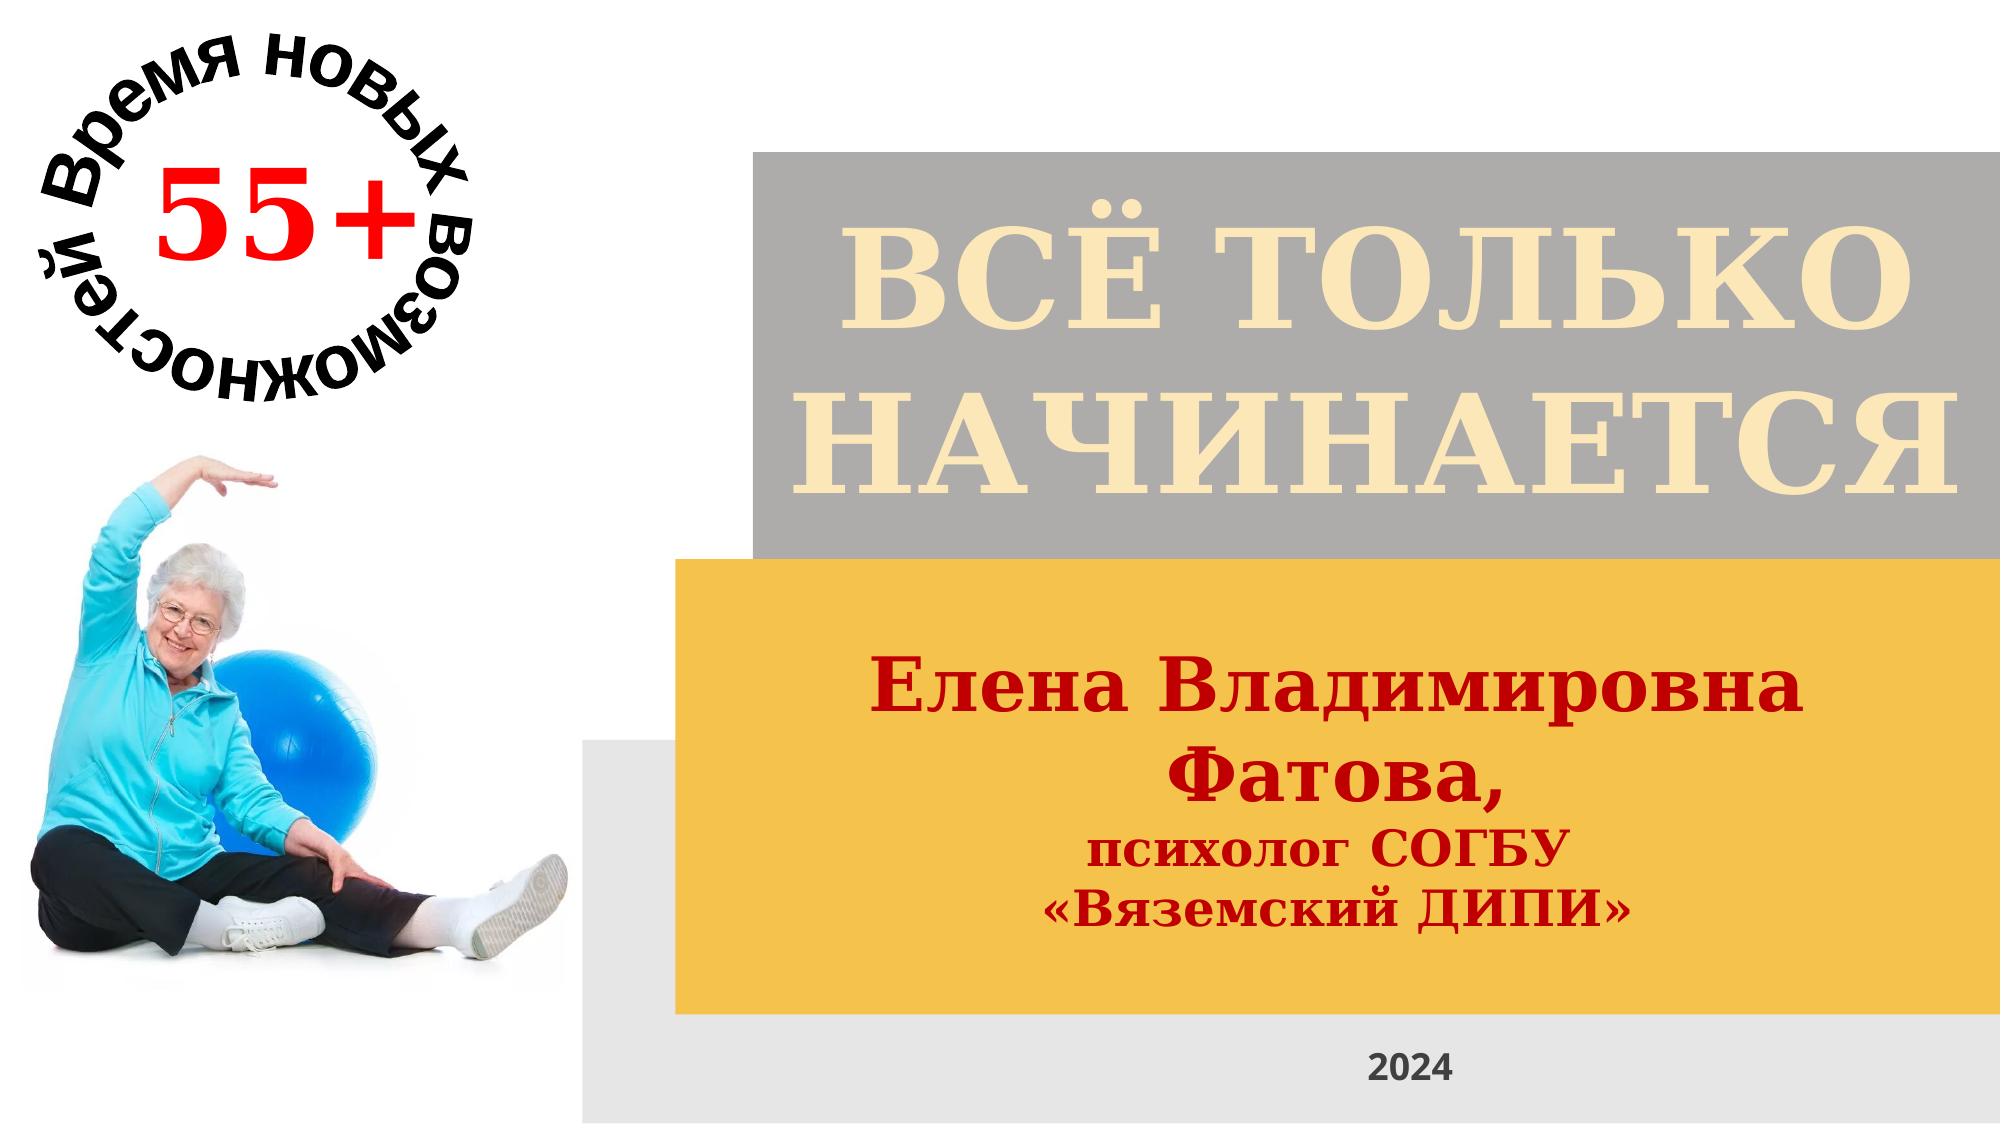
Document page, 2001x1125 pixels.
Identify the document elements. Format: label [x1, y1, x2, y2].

picture [18, 441, 583, 991]
text_box [582, 151, 2000, 1124]
text_box [70, 52, 453, 383]
